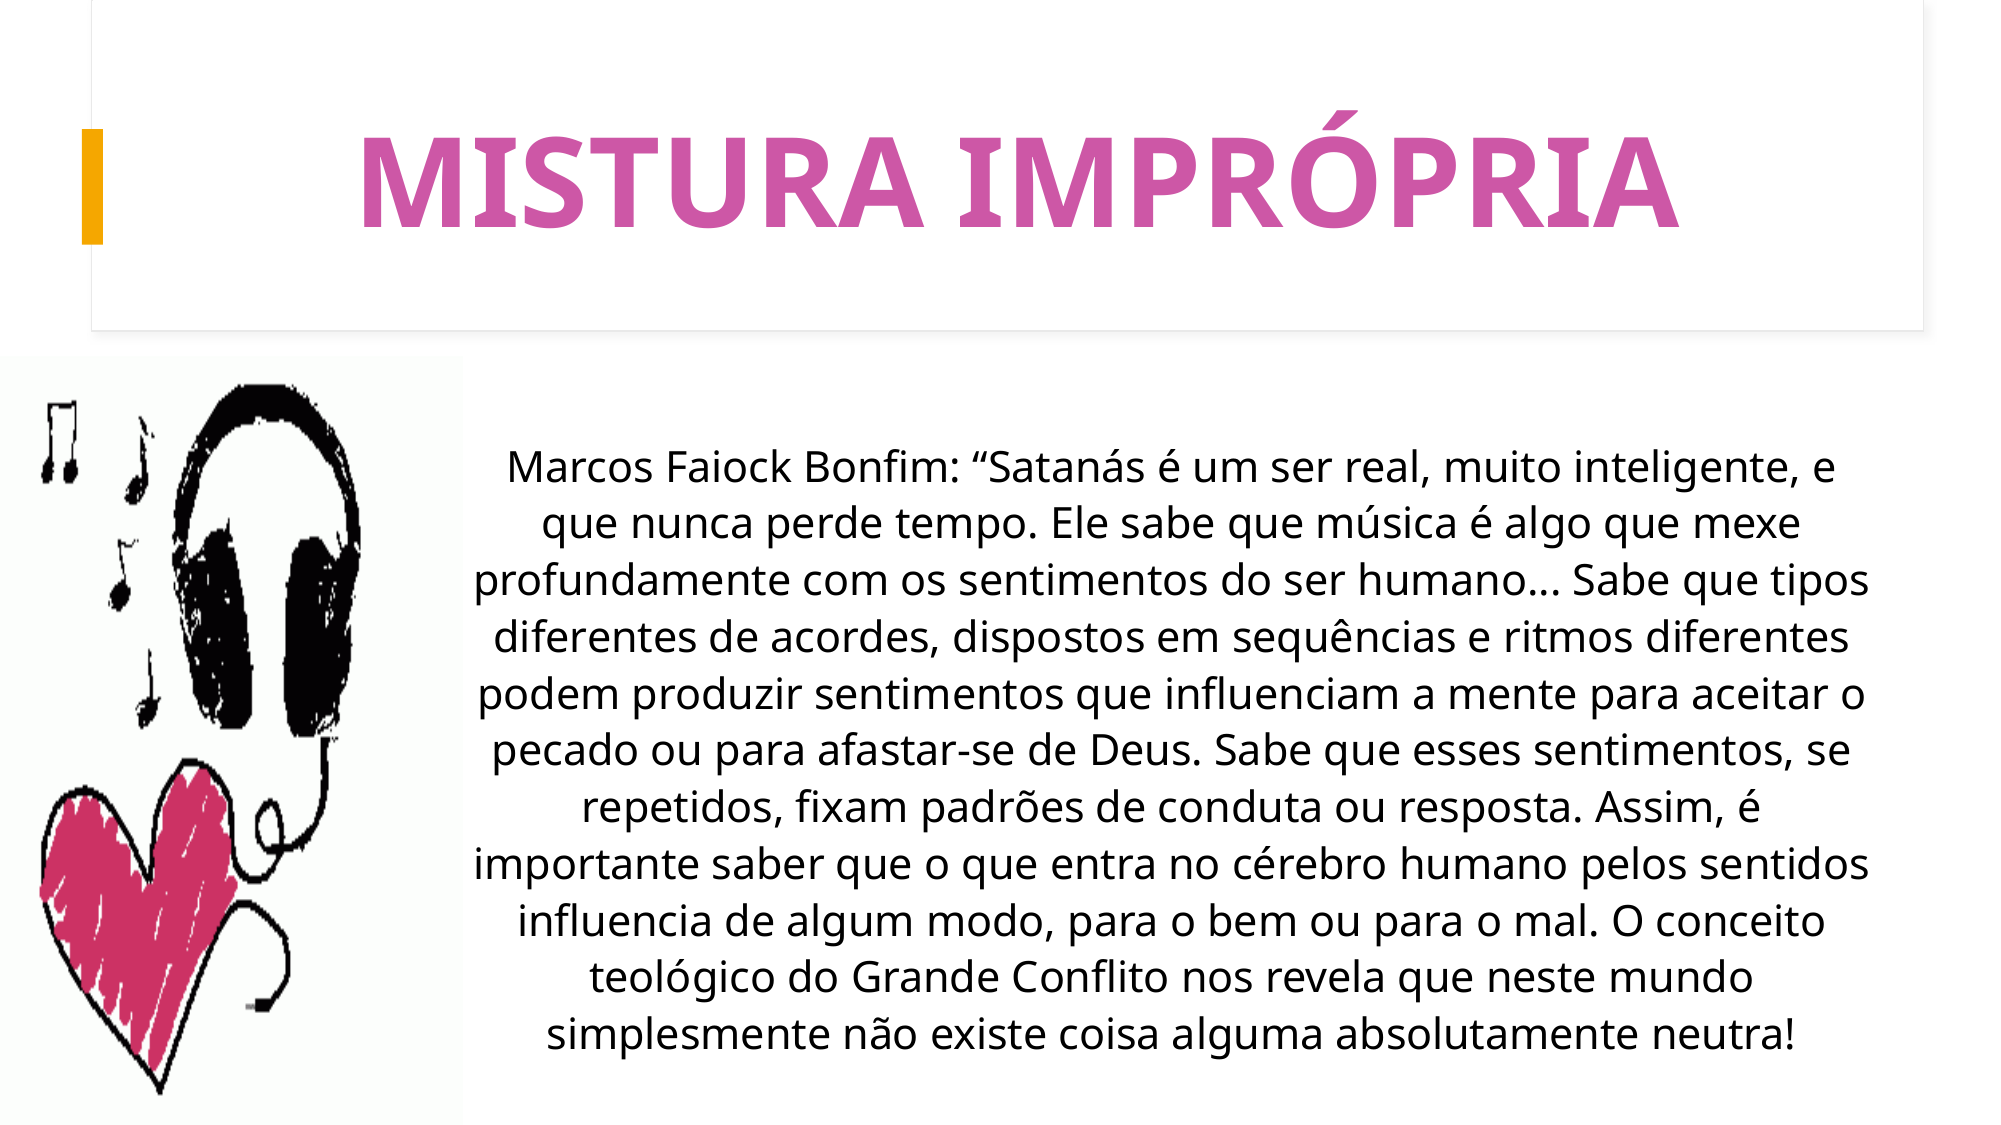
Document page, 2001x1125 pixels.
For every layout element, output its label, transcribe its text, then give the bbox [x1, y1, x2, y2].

list Marcos Faiock Bonfim: “Satanás é um ser real, muito inteligente, e que nunca perde tempo. Ele sabe que música é algo que mexe profundamente com os sentimentos do ser humano... Sabe que tipos diferentes de acordes, dispostos em sequências e ritmos diferentes podem produzir sentimentos que influenciam a mente para aceitar o pecado ou para afastar-se de Deus. Sabe que esses sentimentos, se repetidos, fixam padrões de conduta ou resposta. Assim, é importante saber que o que entra no cérebro humano pelos sentidos influencia de algum modo, para o bem ou para o mal. O conceito teológico do Grande Conflito nos revela que neste mundo simplesmente não existe coisa alguma absolutamente neutra! [463, 426, 1893, 1074]
picture [0, 356, 463, 1125]
title MISTURA IMPRÓPRIA [183, 90, 1851, 284]
